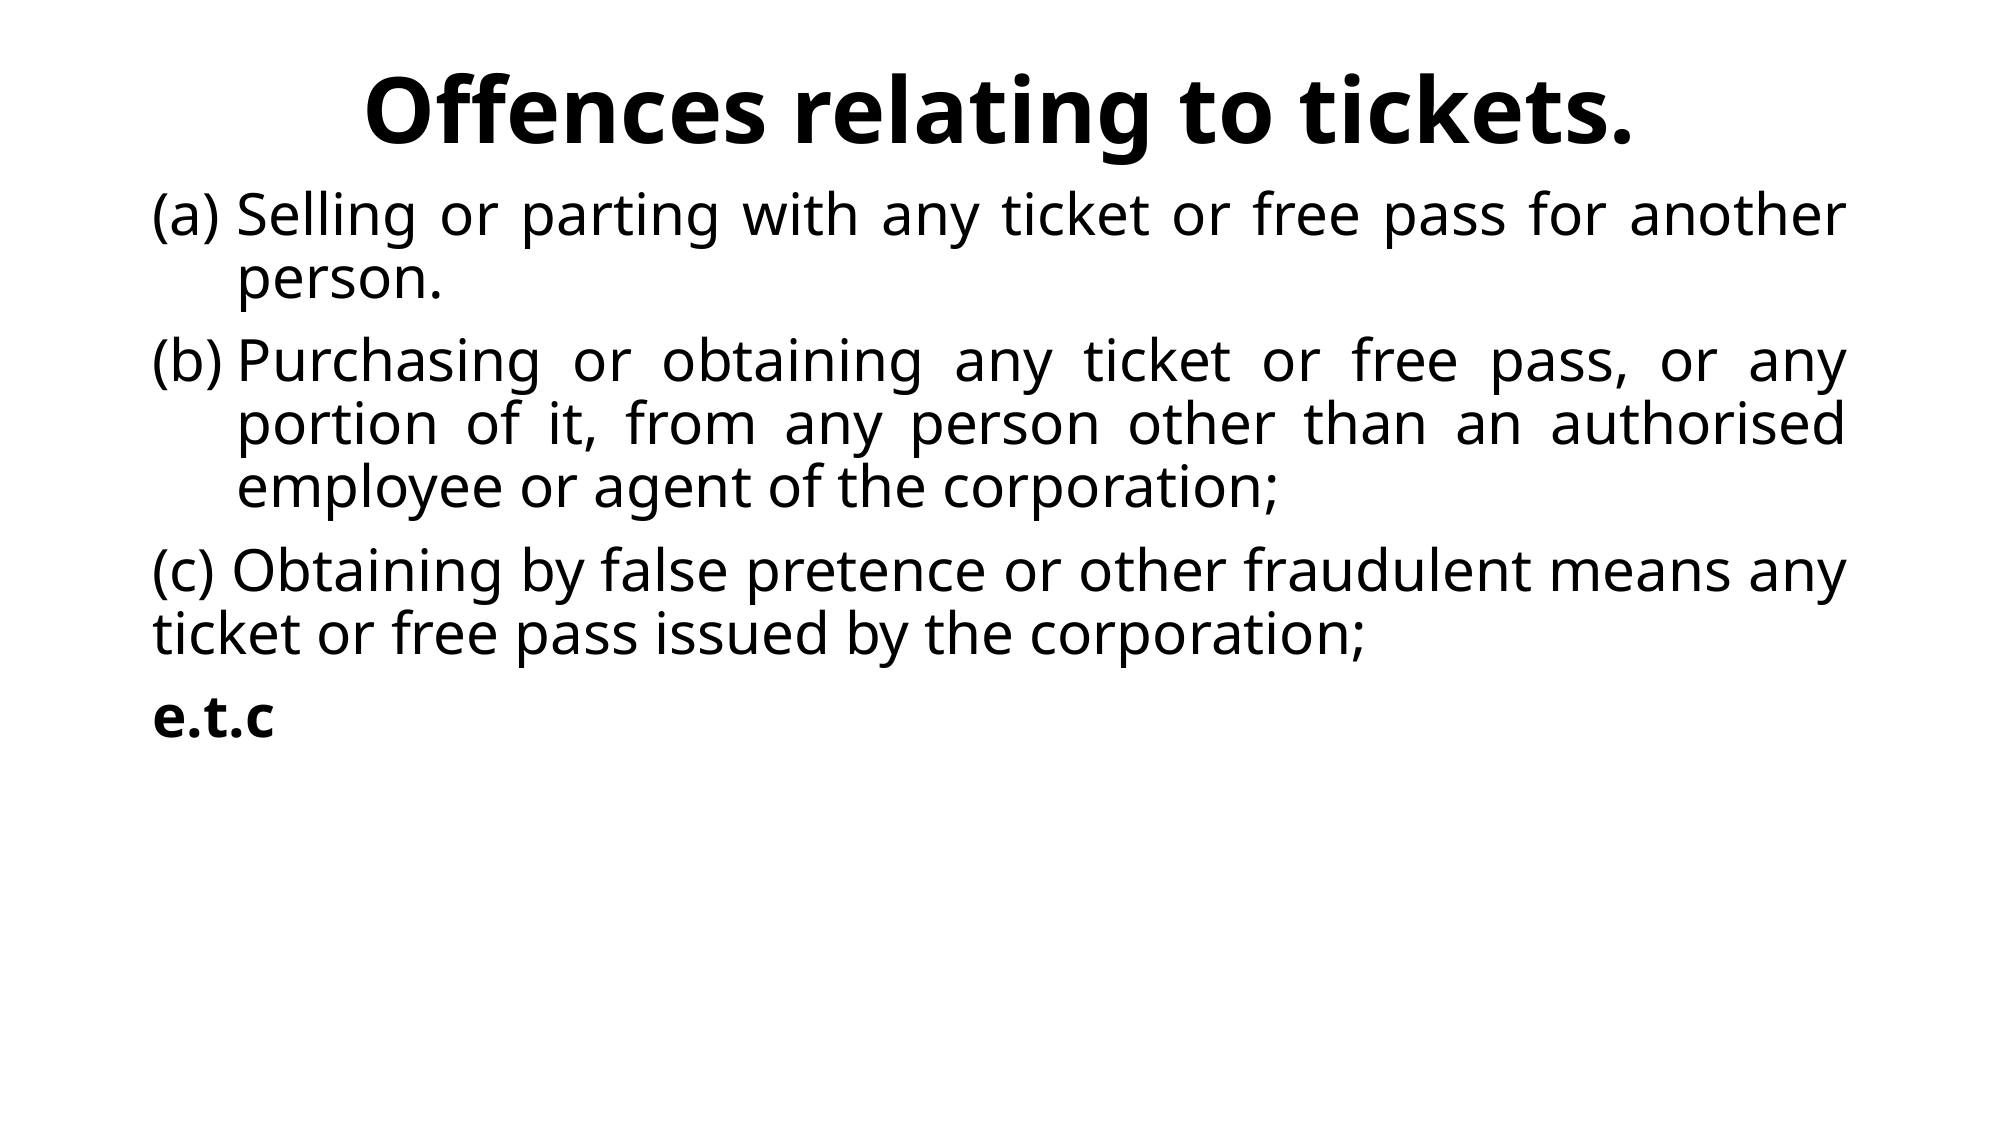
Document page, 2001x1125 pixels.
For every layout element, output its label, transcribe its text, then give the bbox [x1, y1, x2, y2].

title Offences relating to tickets. [137, 59, 1863, 177]
list Selling or parting with any ticket or free pass for another person. Purchasing or obtaining any ticket or free pass, or any portion of it, from any person other than an authorised employee or agent of the corporation; (c) Obtaining by false pretence or other fraudulent means any ticket or free pass issued by the corporation; e.t.c [137, 177, 1863, 1014]
